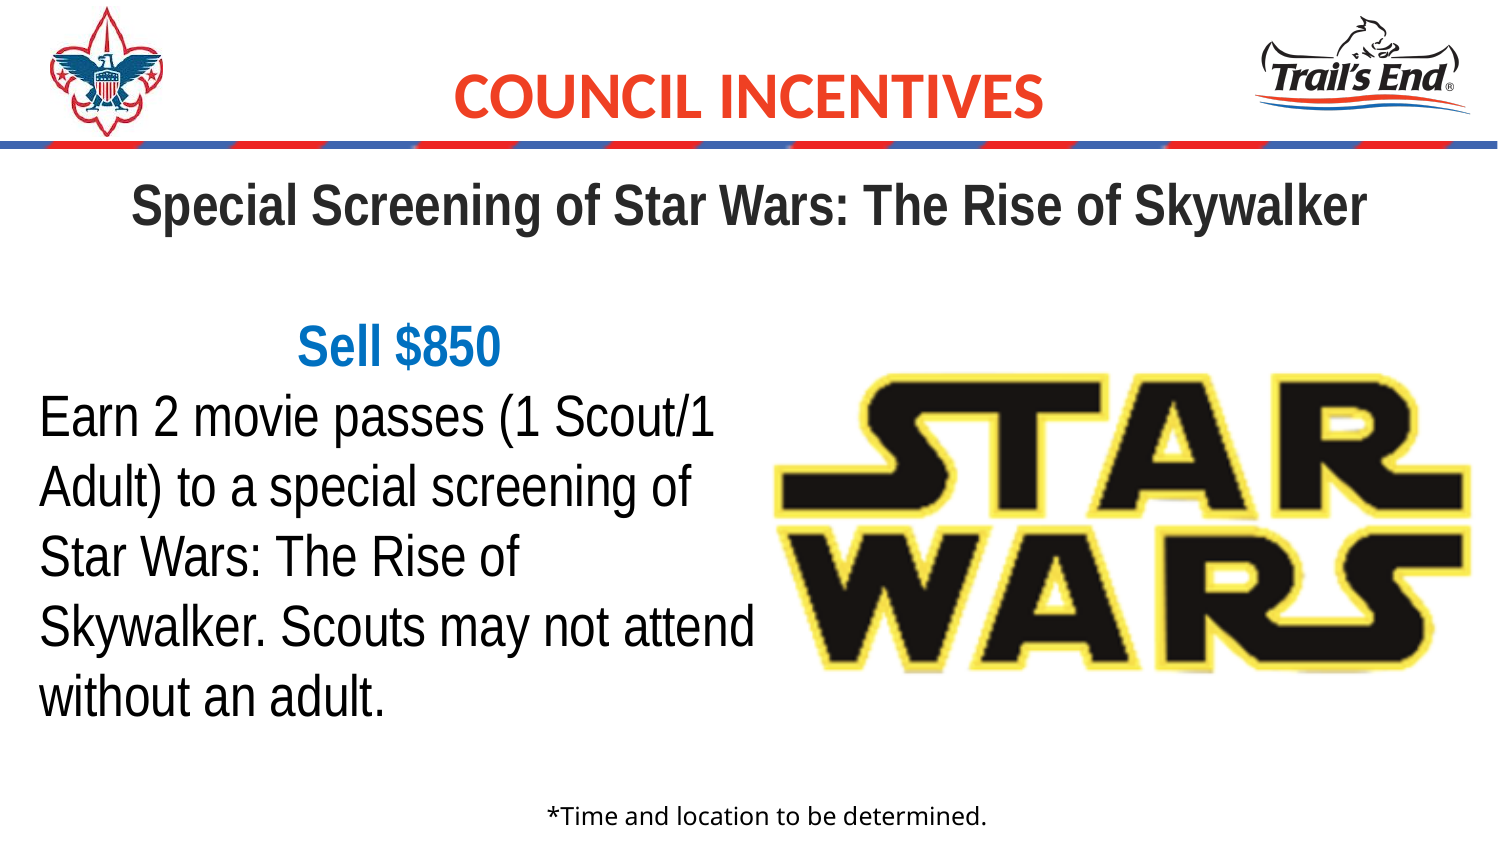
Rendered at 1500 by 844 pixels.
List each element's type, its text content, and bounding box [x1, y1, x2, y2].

picture [0, 141, 1498, 150]
picture [727, 309, 1500, 713]
text_box Special Screening of Star Wars: The Rise of Skywalker [49, 159, 1450, 245]
text_box *Time and location to be determined. [84, 792, 1450, 838]
title COUNCIL INCENTIVES [166, 51, 1425, 140]
text_box Sell $850 Earn 2 movie passes (1 Scout/1 Adult) to a special screening of Star Wars: The Rise of Skywalker. Scouts may not attend without an adult. [24, 300, 775, 736]
picture [49, 6, 163, 137]
picture [1246, 8, 1479, 117]
